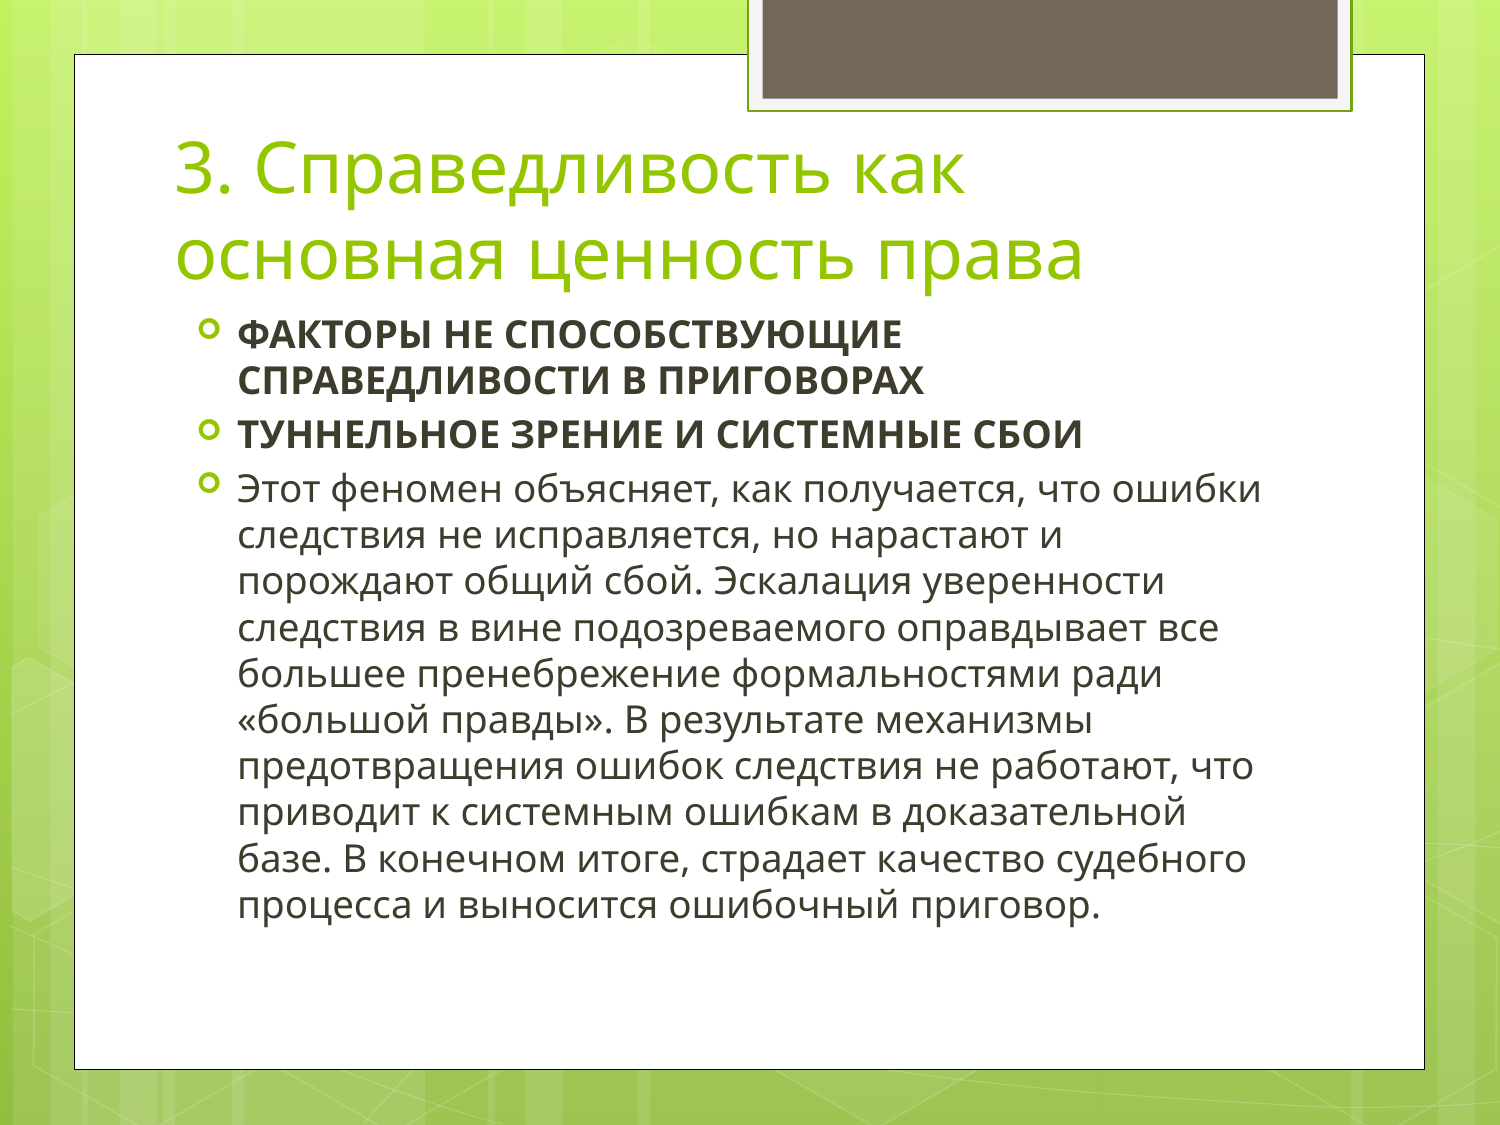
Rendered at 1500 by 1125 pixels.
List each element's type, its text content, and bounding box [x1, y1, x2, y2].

list Факторы не способствующие справедливости в приговорах ТУННЕЛЬНОЕ ЗРЕНИЕ И СИСТЕМНЫЕ СБОИ Этот феномен объясняет, как получается, что ошибки следствия не исправляется, но нарастают и порождают общий сбой. Эскалация уверенности следствия в вине подозреваемого оправдывает все большее пренебрежение формальностями ради «большой правды». В результате механизмы предотвращения ошибок следствия не работают, что приводит к системным ошибкам в доказательной базе. В конечном итоге, страдает качество судебного процесса и выносится ошибочный приговор. [171, 302, 1283, 957]
title 3. Справедливость как основная ценность права [159, 113, 1312, 302]
